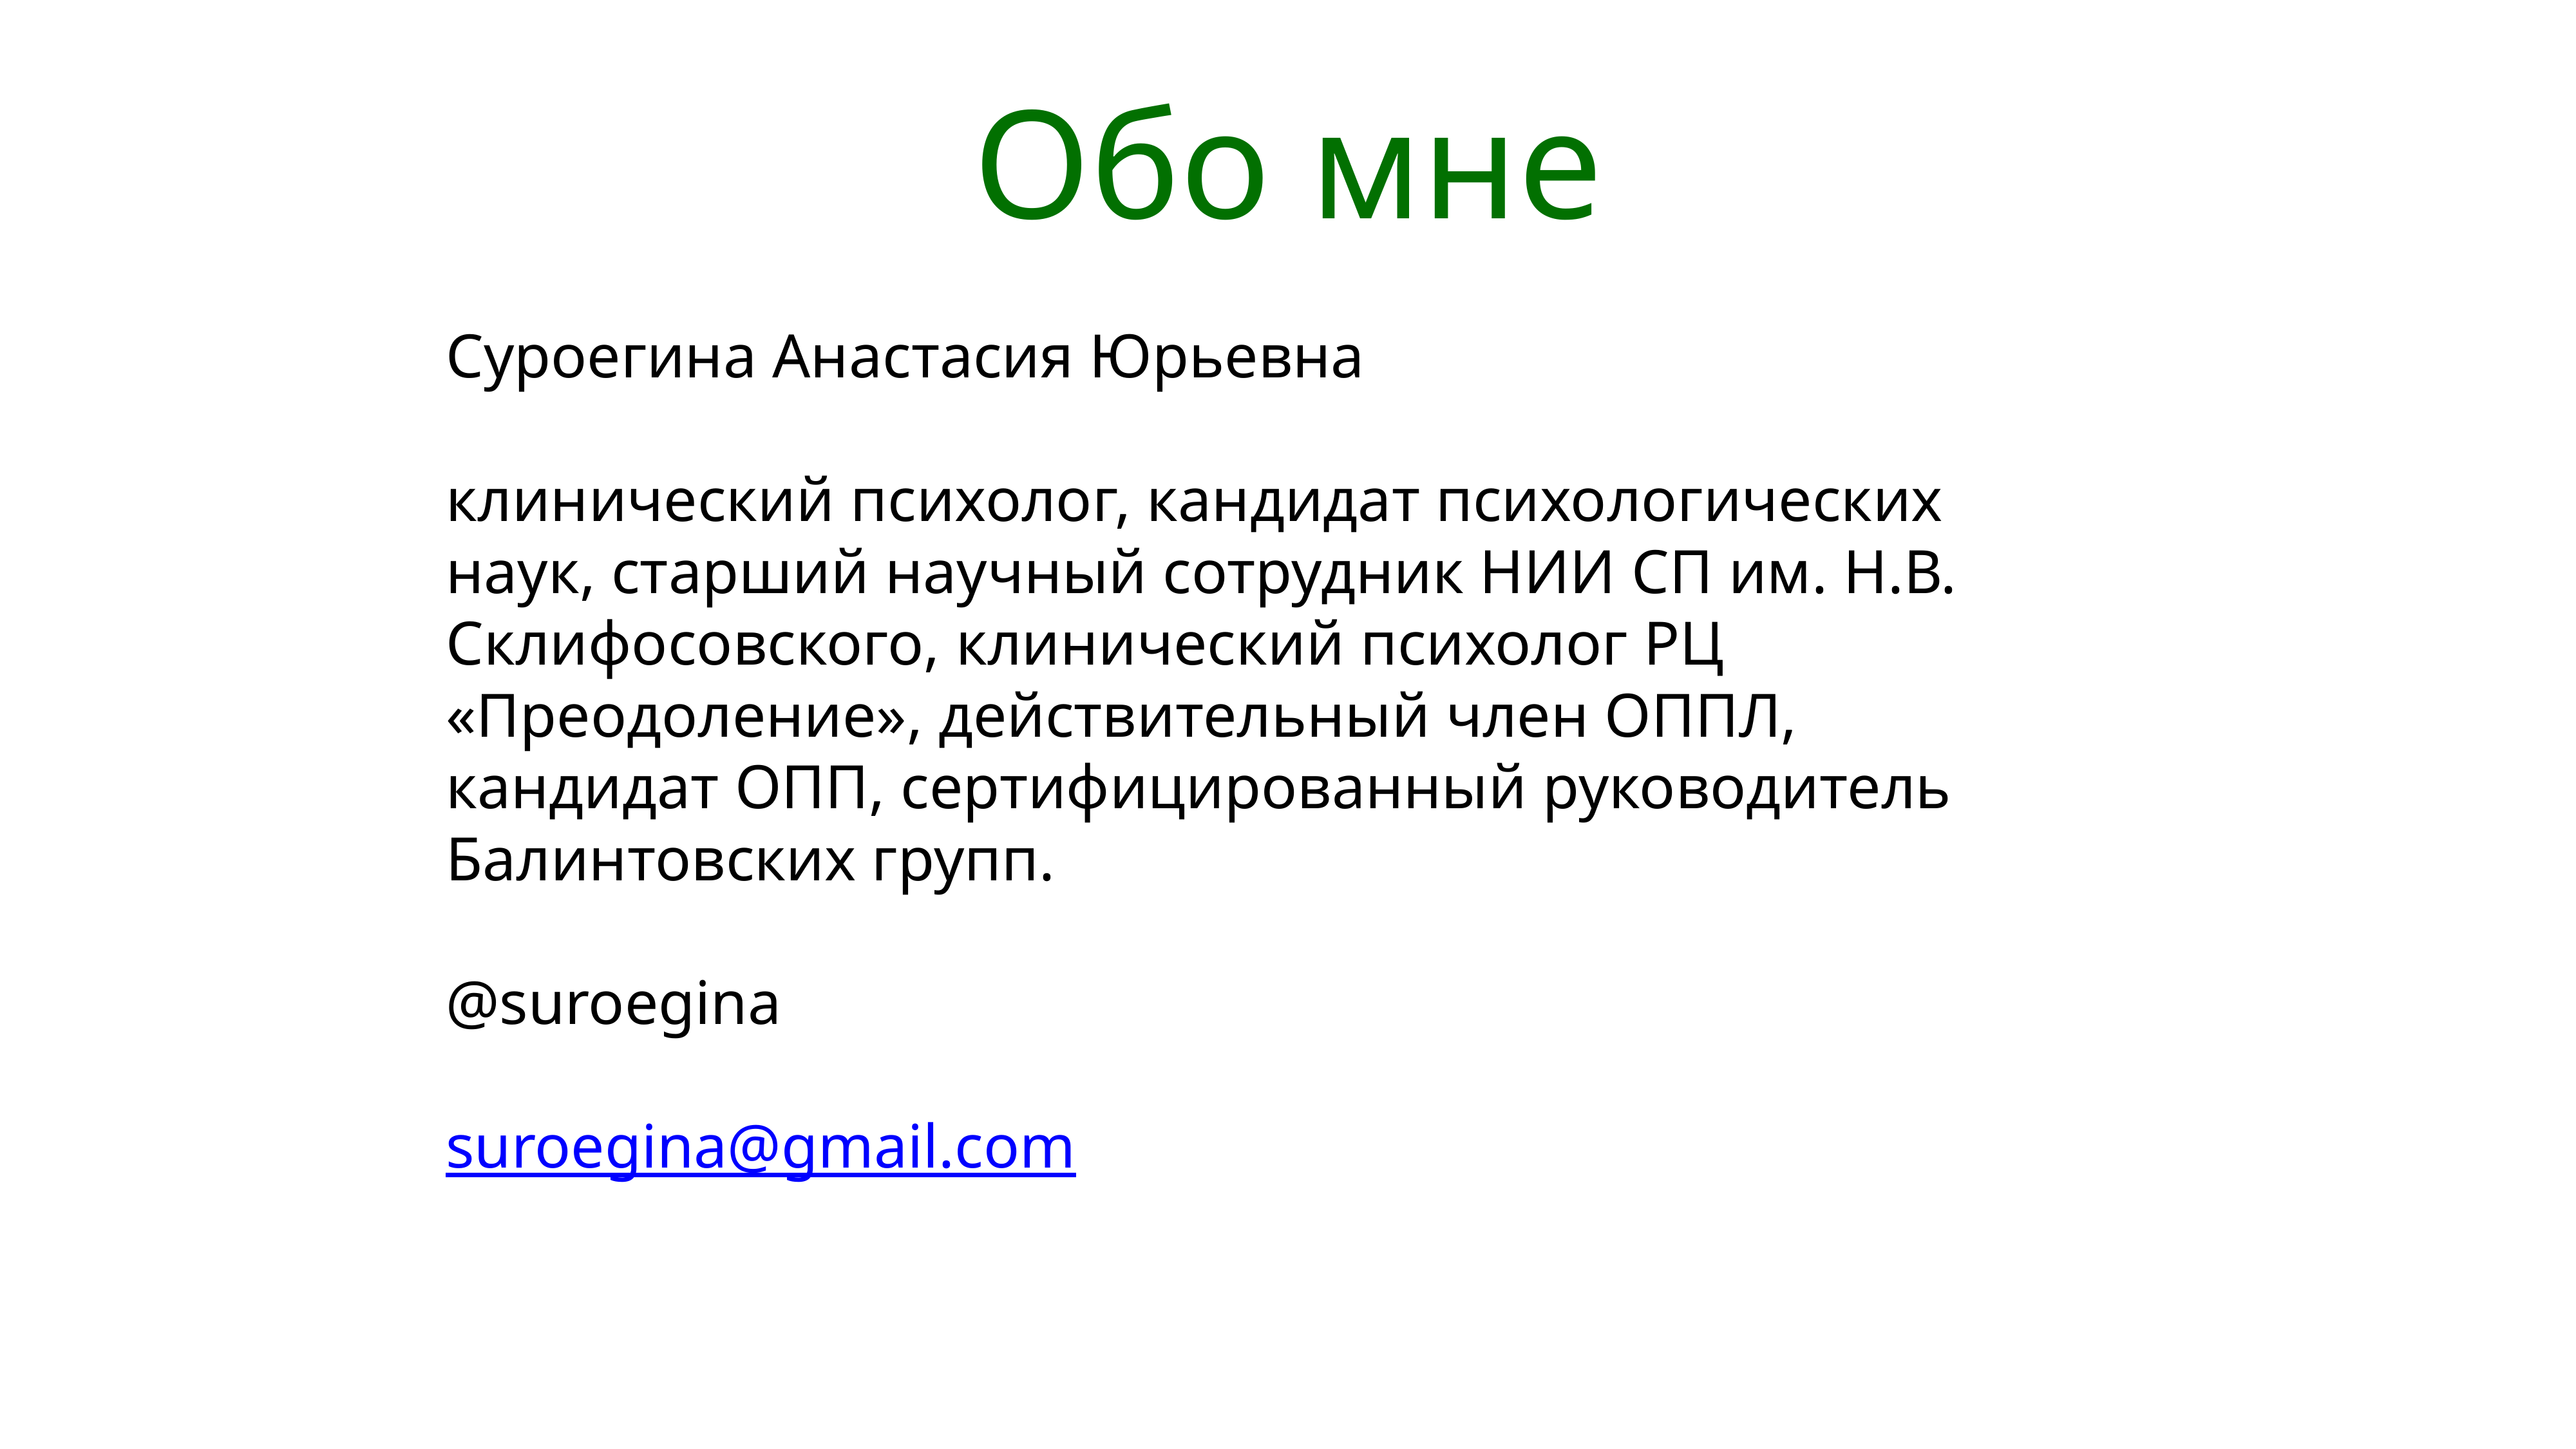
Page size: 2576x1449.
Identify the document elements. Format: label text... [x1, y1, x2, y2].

list Суроегина Анастасия Юрьевна клинический психолог, кандидат психологических наук, старший научный сотрудник НИИ СП им. Н.В. Склифосовского, клинический психолог РЦ «Преодоление», действительный член ОППЛ, кандидат ОПП, сертифицированный руководитель Балинтовских групп. @suroegina suroegina@gmail.com [440, 287, 1991, 1221]
title Обо мне [178, 37, 2398, 279]
